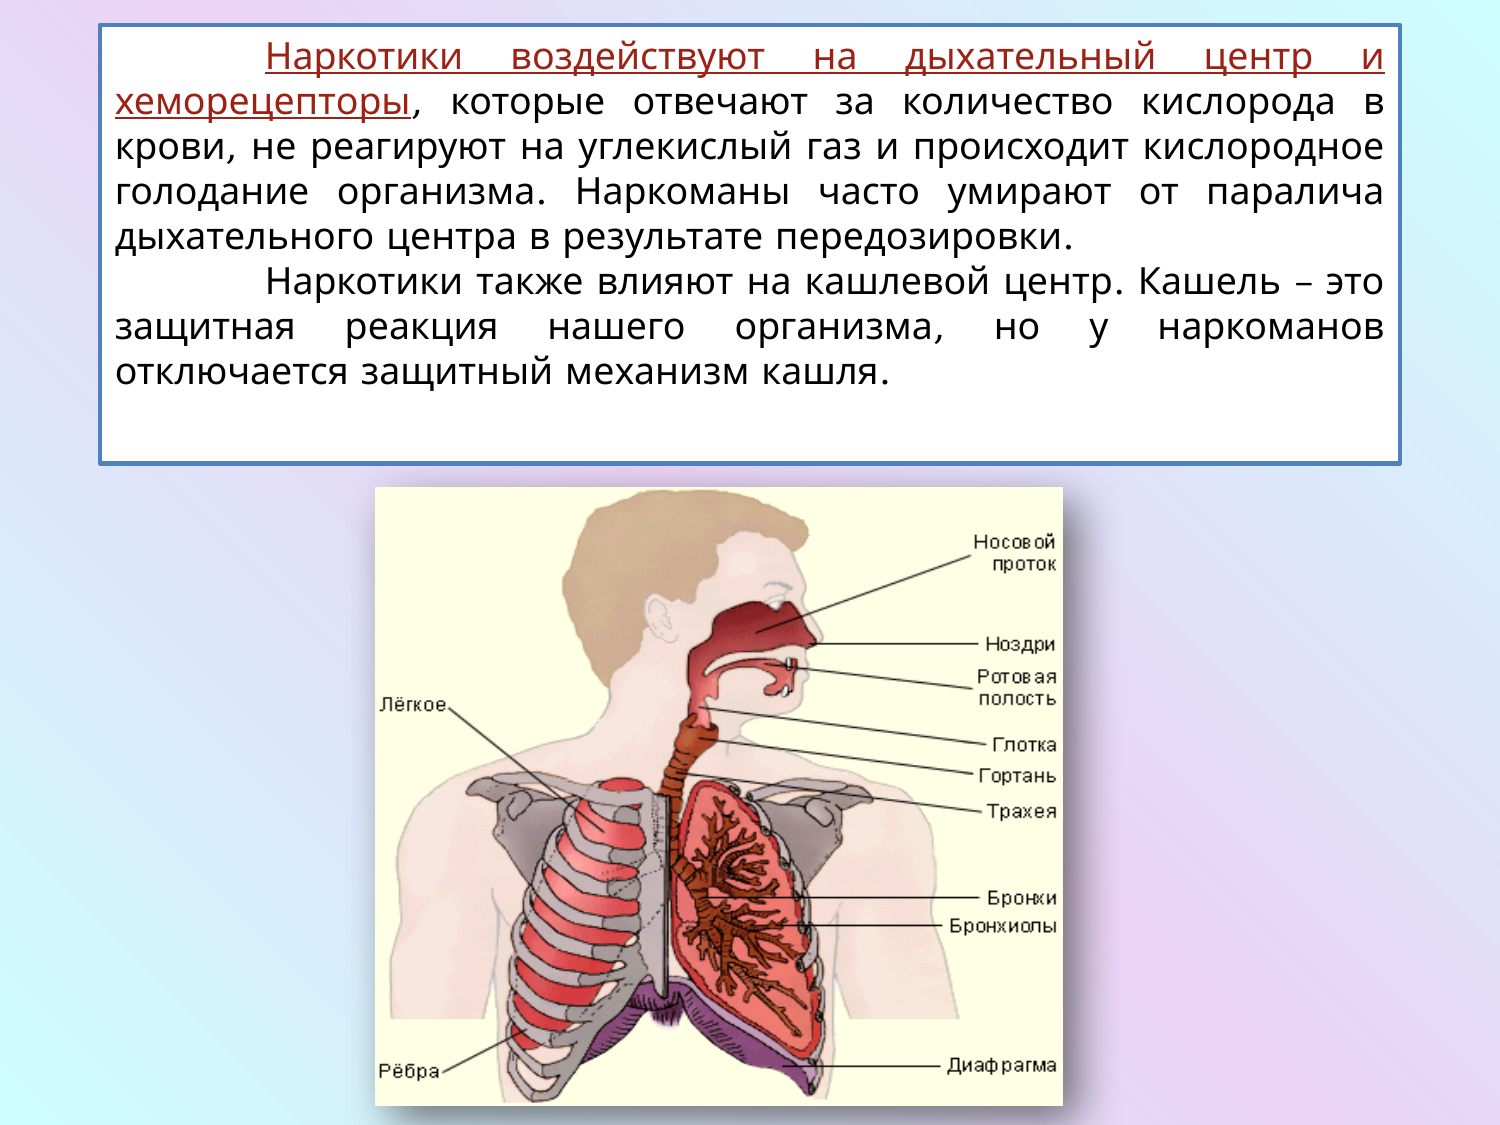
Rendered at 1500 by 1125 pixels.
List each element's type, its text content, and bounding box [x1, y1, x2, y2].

text_box Наркотики воздействуют на дыхательный центр и хеморецепторы, которые отвечают за количество кислорода в крови, не реагируют на углекислый газ и происходит кислородное голодание организма. Наркоманы часто умирают от паралича дыхательного центра в результате передозировки. Наркотики также влияют на кашлевой центр. Кашель – это защитная реакция нашего организма, но у наркоманов отключается защитный механизм кашля. [98, 23, 1402, 466]
picture [374, 487, 1063, 1106]
